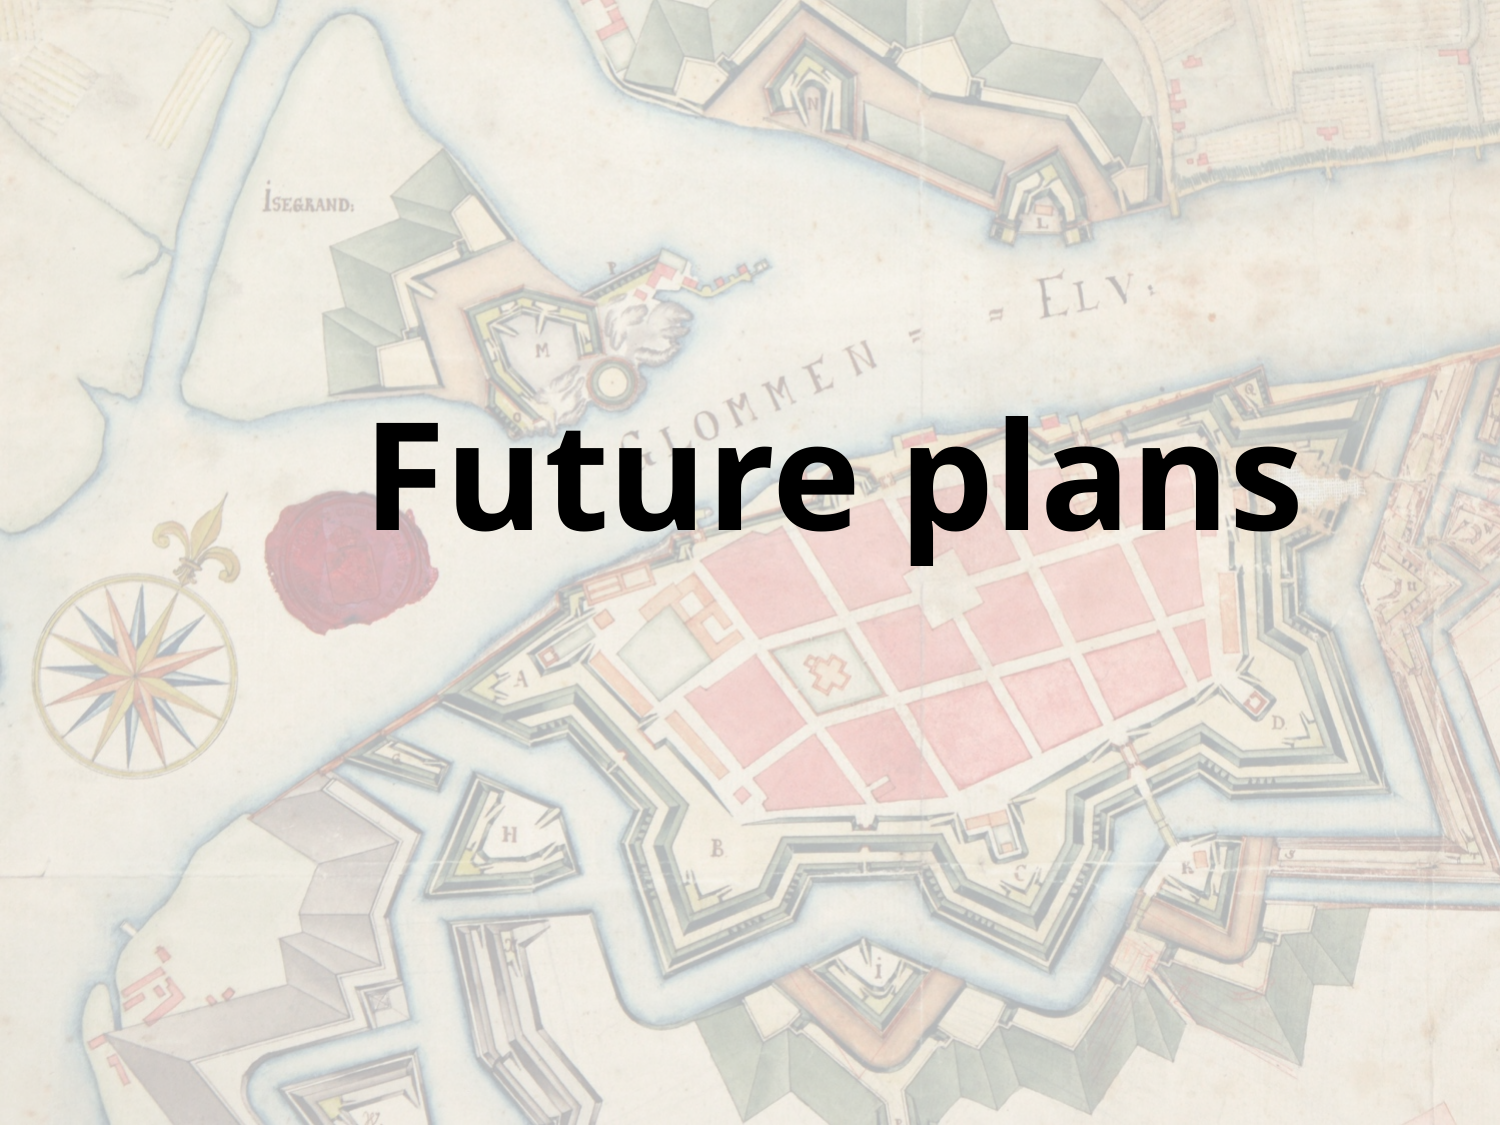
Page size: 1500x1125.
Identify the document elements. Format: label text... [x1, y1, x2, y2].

text_box Future plans [348, 373, 1329, 704]
